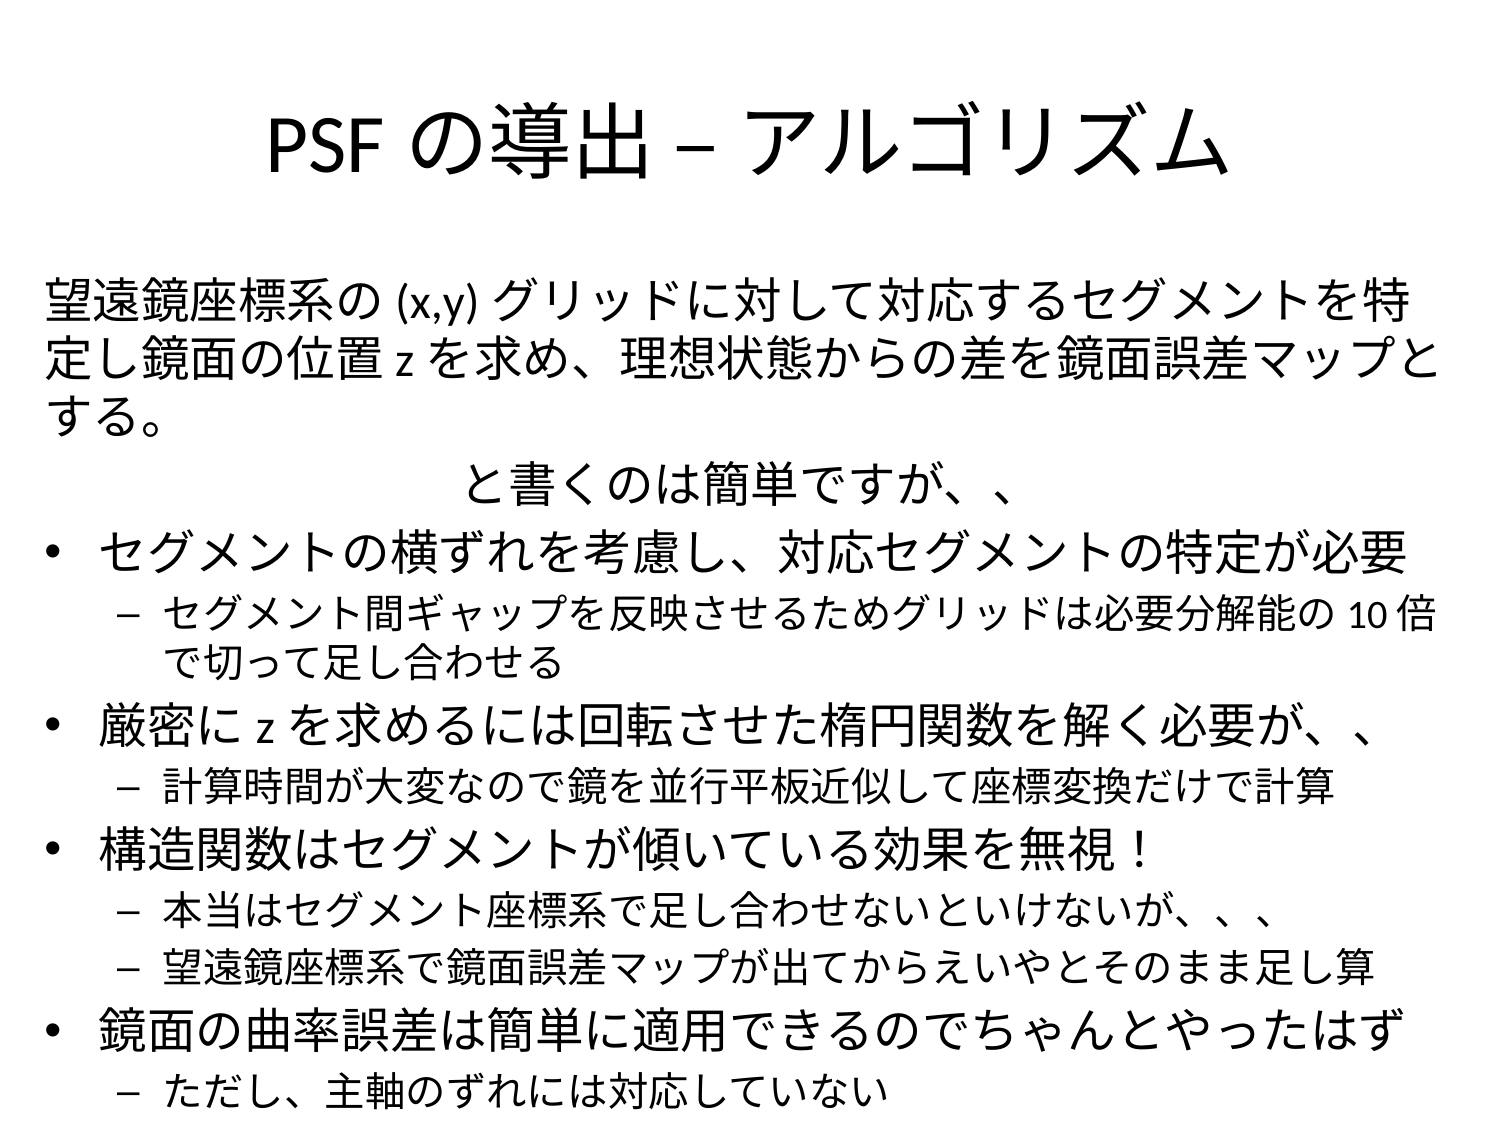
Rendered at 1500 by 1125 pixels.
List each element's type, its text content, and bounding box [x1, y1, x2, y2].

list 望遠鏡座標系の(x,y)グリッドに対して対応するセグメントを特定し鏡面の位置zを求め、理想状態からの差を鏡面誤差マップとする。 と書くのは簡単ですが、、 セグメントの横ずれを考慮し、対応セグメントの特定が必要 セグメント間ギャップを反映させるためグリッドは必要分解能の10倍で切って足し合わせる 厳密にzを求めるには回転させた楕円関数を解く必要が、、 計算時間が大変なので鏡を並行平板近似して座標変換だけで計算 構造関数はセグメントが傾いている効果を無視！ 本当はセグメント座標系で足し合わせないといけないが、、、 望遠鏡座標系で鏡面誤差マップが出てからえいやとそのまま足し算 鏡面の曲率誤差は簡単に適用できるのでちゃんとやったはず ただし、主軸のずれには対応していない [29, 262, 1471, 1125]
title PSFの導出 – アルゴリズム [75, 45, 1425, 233]
